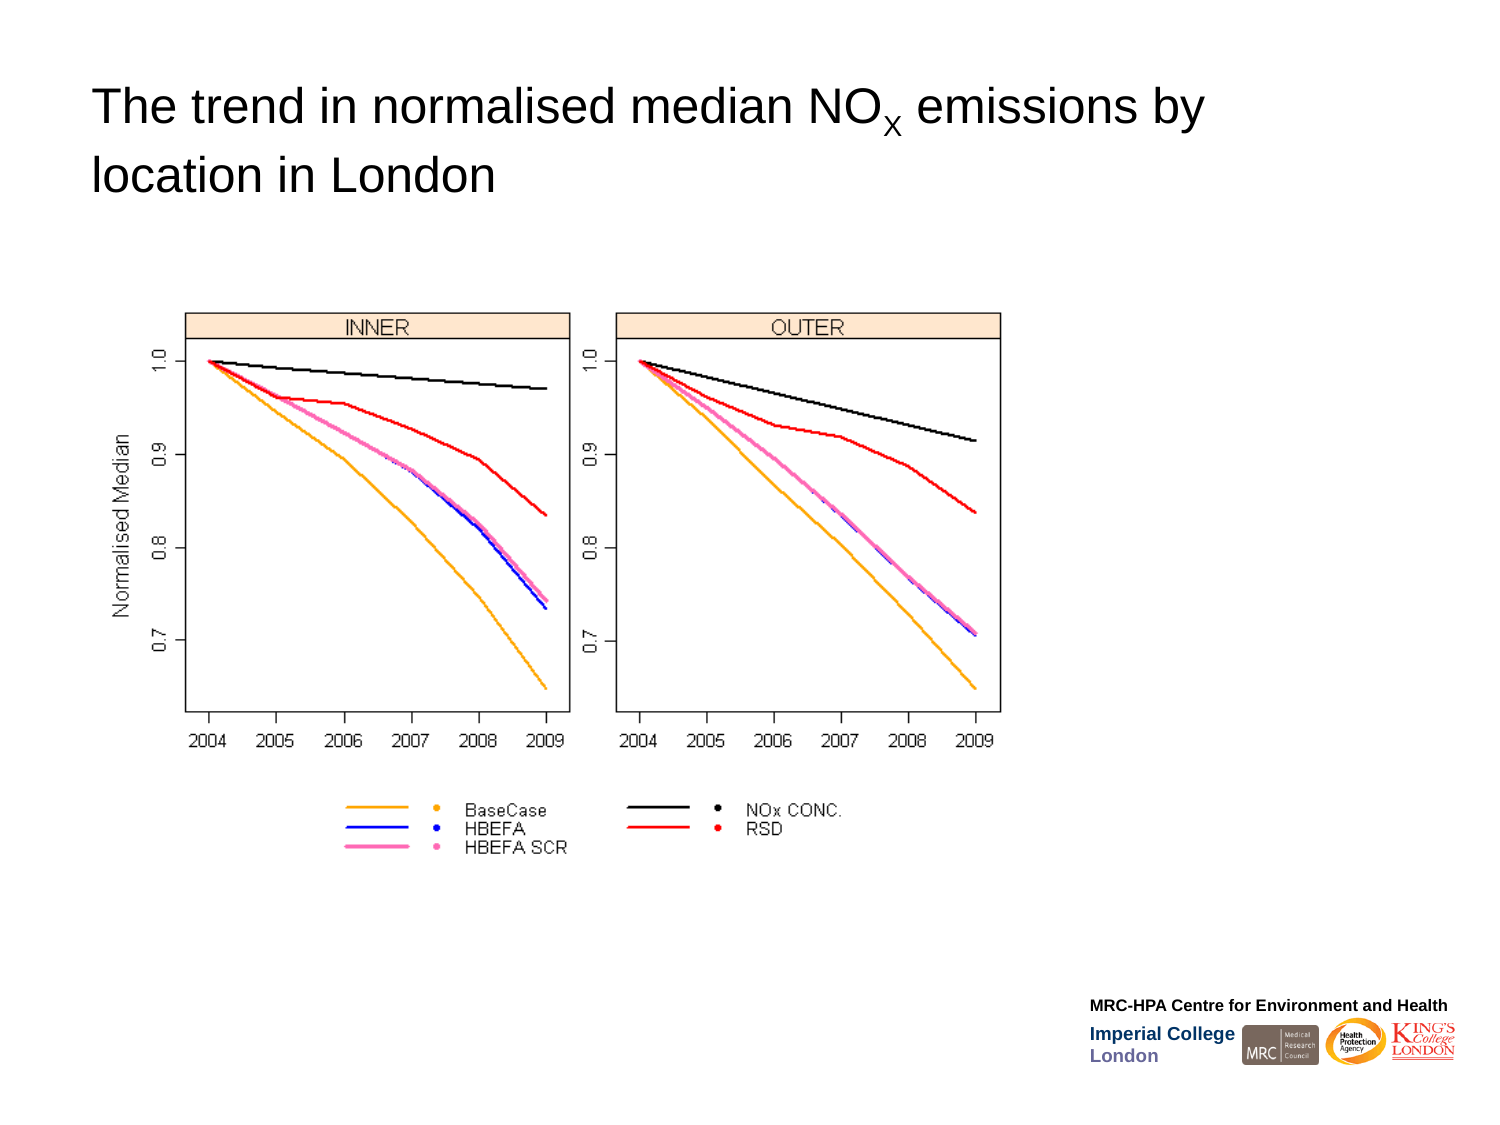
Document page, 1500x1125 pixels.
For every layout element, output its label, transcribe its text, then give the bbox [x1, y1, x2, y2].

text_box The trend in normalised median NOX emissions by location in London [76, 66, 1282, 210]
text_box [1074, 987, 1473, 1105]
picture [100, 278, 1022, 882]
